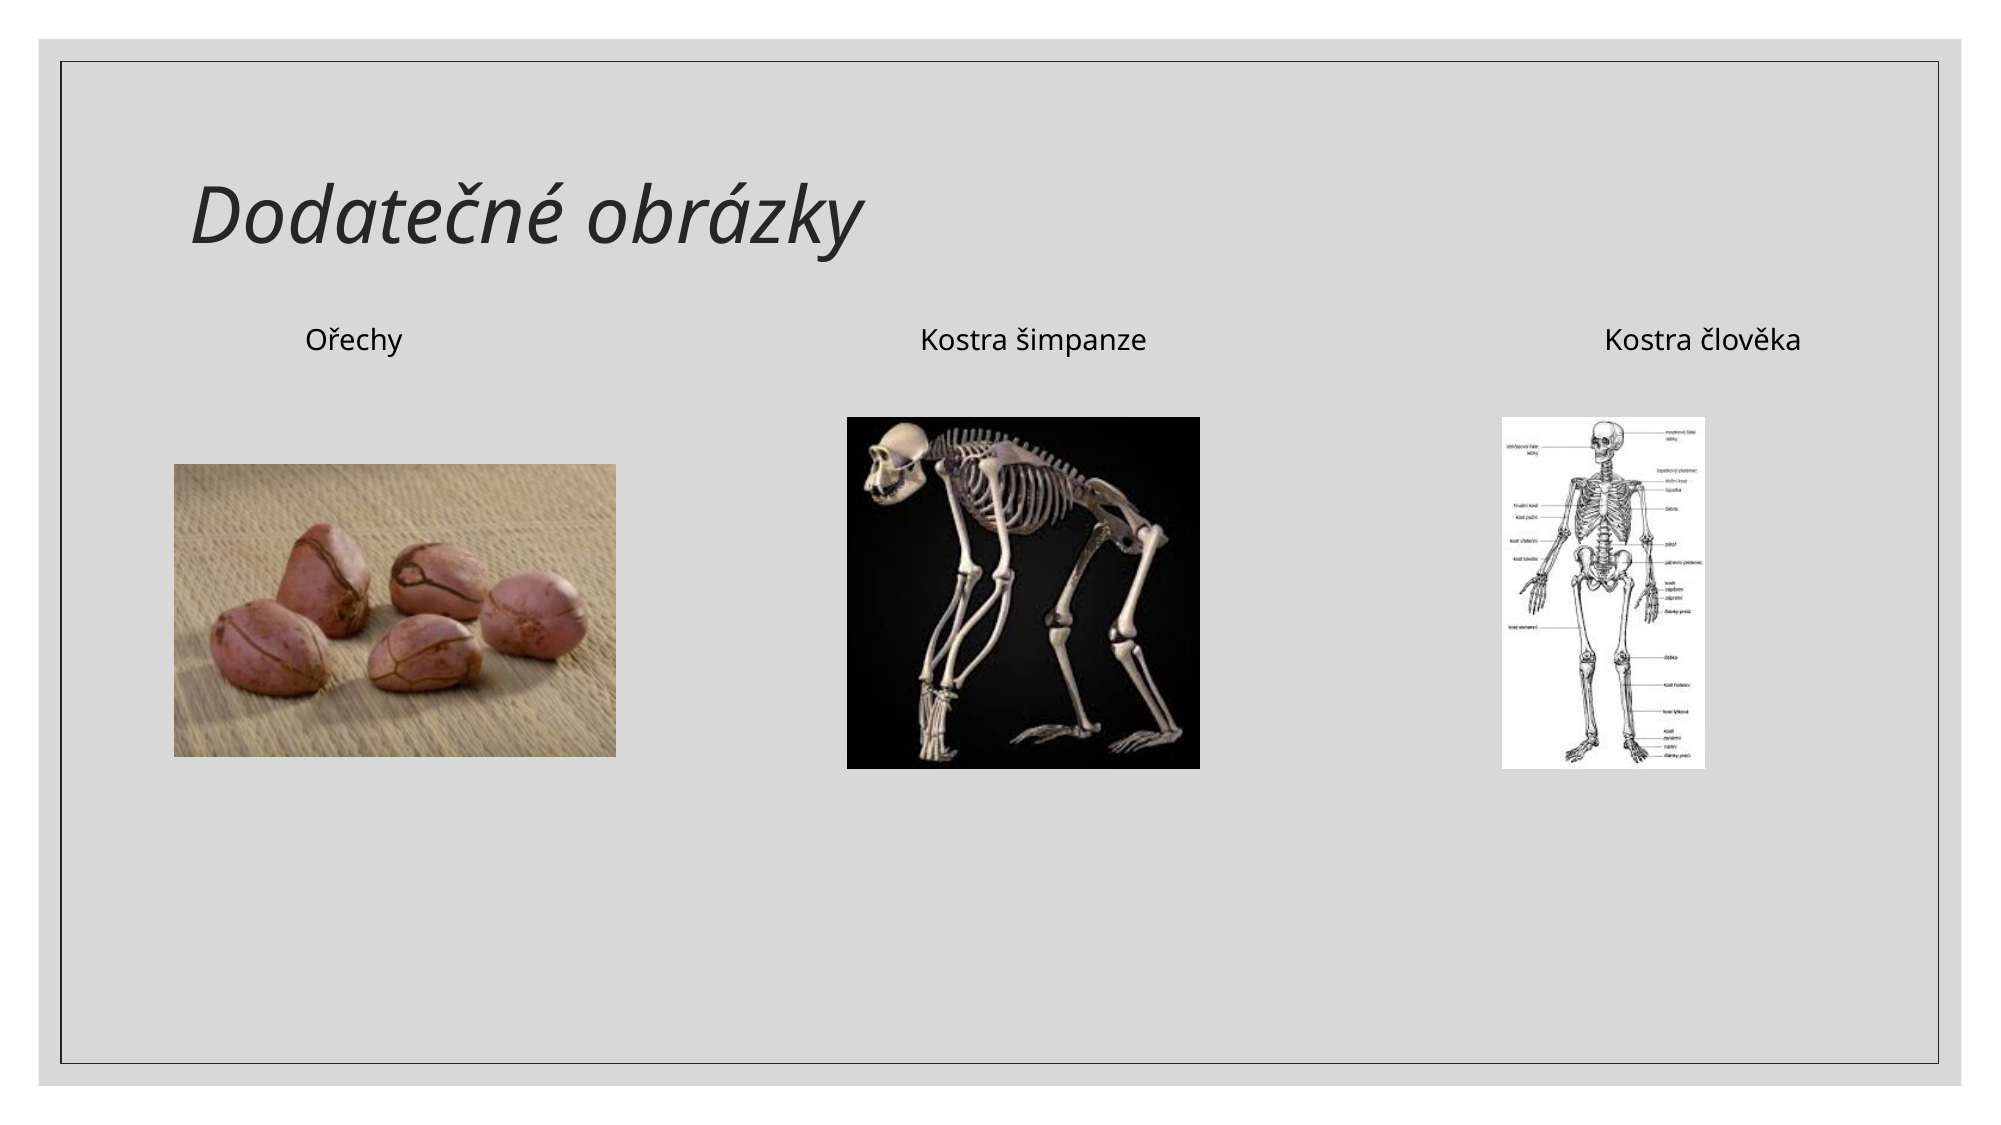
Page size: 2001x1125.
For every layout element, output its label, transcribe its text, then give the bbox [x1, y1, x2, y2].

list Ořechy Kostra šimpanze Kostra člověka [110, 306, 2000, 939]
picture [1502, 417, 1705, 769]
title Dodatečné obrázky [174, 105, 1825, 306]
picture [847, 417, 1200, 769]
picture [174, 464, 616, 757]
